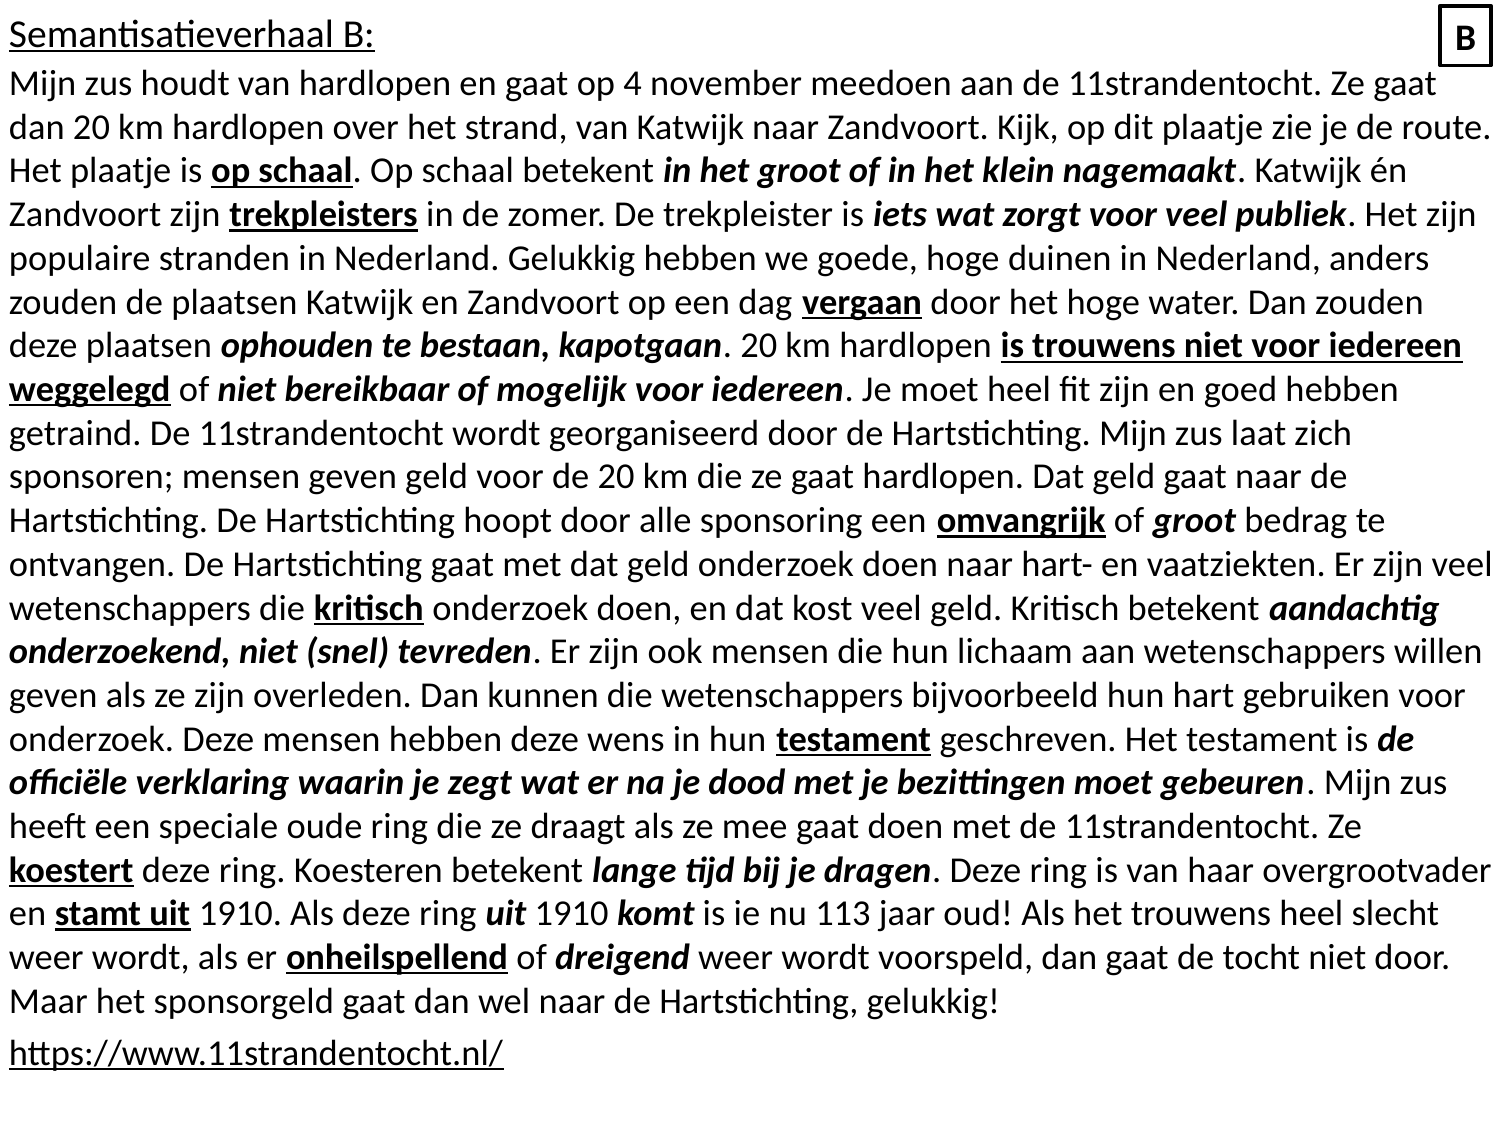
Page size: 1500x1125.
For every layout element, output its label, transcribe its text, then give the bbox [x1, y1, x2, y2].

list Semantisatieverhaal B: Mijn zus houdt van hardlopen en gaat op 4 november meedoen aan de 11strandentocht. Ze gaat dan 20 km hardlopen over het strand, van Katwijk naar Zandvoort. Kijk, op dit plaatje zie je de route. Het plaatje is op schaal. Op schaal betekent in het groot of in het klein nagemaakt. Katwijk én Zandvoort zijn trekpleisters in de zomer. De trekpleister is iets wat zorgt voor veel publiek. Het zijn populaire stranden in Nederland. Gelukkig hebben we goede, hoge duinen in Nederland, anders zouden de plaatsen Katwijk en Zandvoort op een dag vergaan door het hoge water. Dan zouden deze plaatsen ophouden te bestaan, kapotgaan. 20 km hardlopen is trouwens niet voor iedereen weggelegd of niet bereikbaar of mogelijk voor iedereen. Je moet heel fit zijn en goed hebben getraind. De 11strandentocht wordt georganiseerd door de Hartstichting. Mijn zus laat zich sponsoren; mensen geven geld voor de 20 km die ze gaat hardlopen. Dat geld gaat naar de Hartstichting. De Hartstichting hoopt door alle sponsoring een omvangrijk of groot bedrag te ontvangen. De Hartstichting gaat met dat geld onderzoek doen naar hart- en vaatziekten. Er zijn veel wetenschappers die kritisch onderzoek doen, en dat kost veel geld. Kritisch betekent aandachtig onderzoekend, niet (snel) tevreden. Er zijn ook mensen die hun lichaam aan wetenschappers willen geven als ze zijn overleden. Dan kunnen die wetenschappers bijvoorbeeld hun hart gebruiken voor onderzoek. Deze mensen hebben deze wens in hun testament geschreven. Het testament is de officiële verklaring waarin je zegt wat er na je dood met je bezittingen moet gebeuren. Mijn zus heeft een speciale oude ring die ze draagt als ze mee gaat doen met de 11strandentocht. Ze koestert deze ring. Koesteren betekent lange tijd bij je dragen. Deze ring is van haar overgrootvader en stamt uit 1910. Als deze ring uit 1910 komt is ie nu 113 jaar oud! Als het trouwens heel slecht weer wordt, als er onheilspellend of dreigend weer wordt voorspeld, dan gaat de tocht niet door. Maar het sponsorgeld gaat dan wel naar de Hartstichting, gelukkig! https://www.11strandentocht.nl/ [0, 0, 1500, 1125]
text_box B [1440, 5, 1491, 66]
